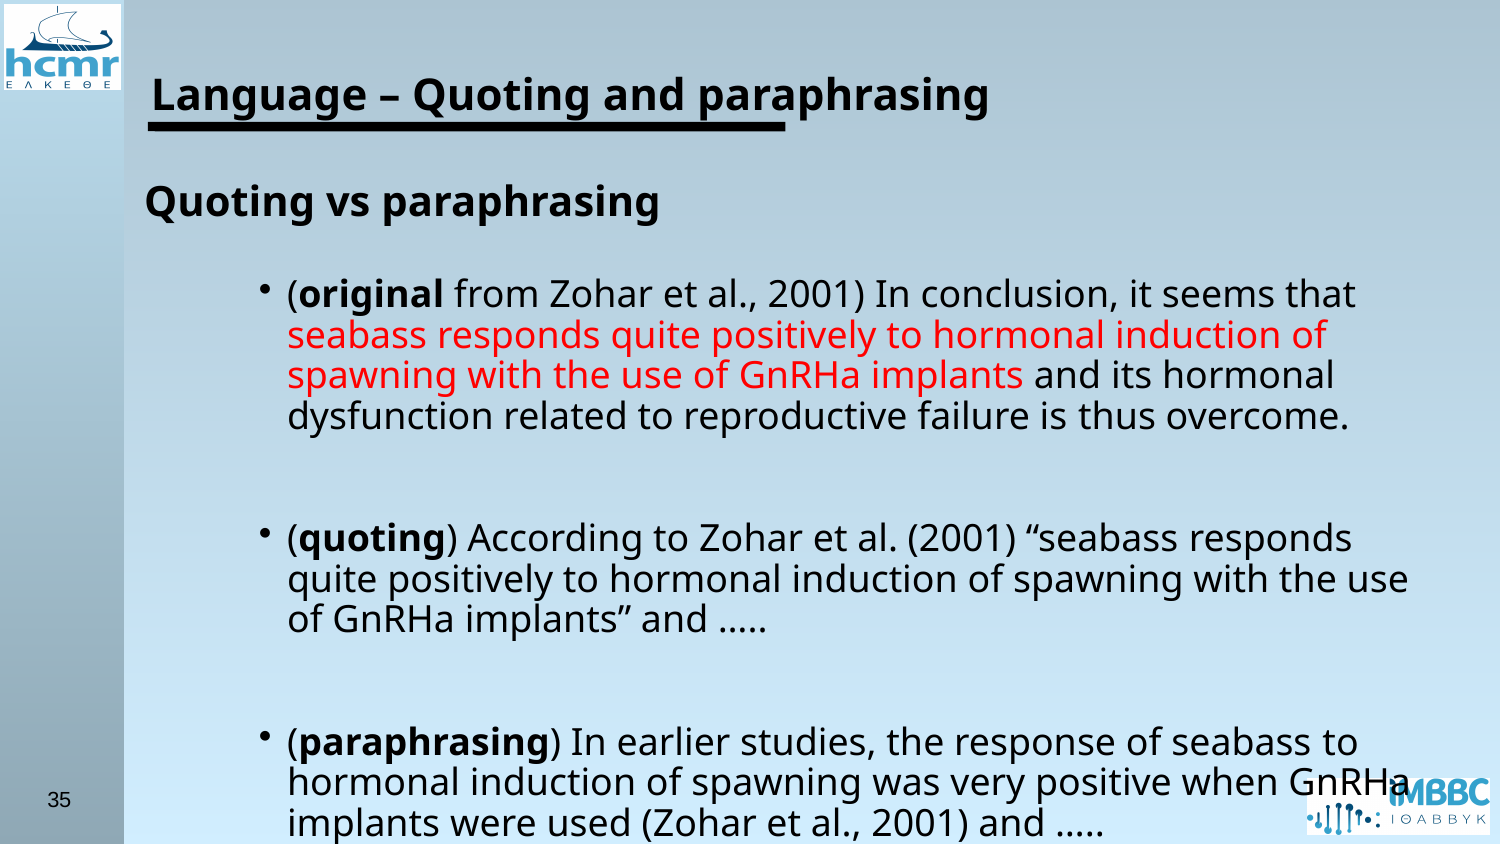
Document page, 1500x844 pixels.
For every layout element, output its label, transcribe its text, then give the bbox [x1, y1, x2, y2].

text_box Language – Quoting and paraphrasing [135, 55, 1092, 131]
slide_number 35 [0, 778, 119, 835]
list Quoting vs paraphrasing (original from Zohar et al., 2001) In conclusion, it seems that seabass responds quite positively to hormonal induction of spawning with the use of GnRHa implants and its hormonal dysfunction related to reproductive failure is thus overcome. (quoting) According to Zohar et al. (2001) “seabass responds quite positively to hormonal induction of spawning with the use of GnRHa implants” and ….. (paraphrasing) In earlier studies, the response of seabass to hormonal induction of spawning was very positive when GnRHa implants were used (Zohar et al., 2001) and ….. [132, 174, 1424, 765]
picture [1307, 778, 1490, 835]
picture [4, 4, 121, 90]
